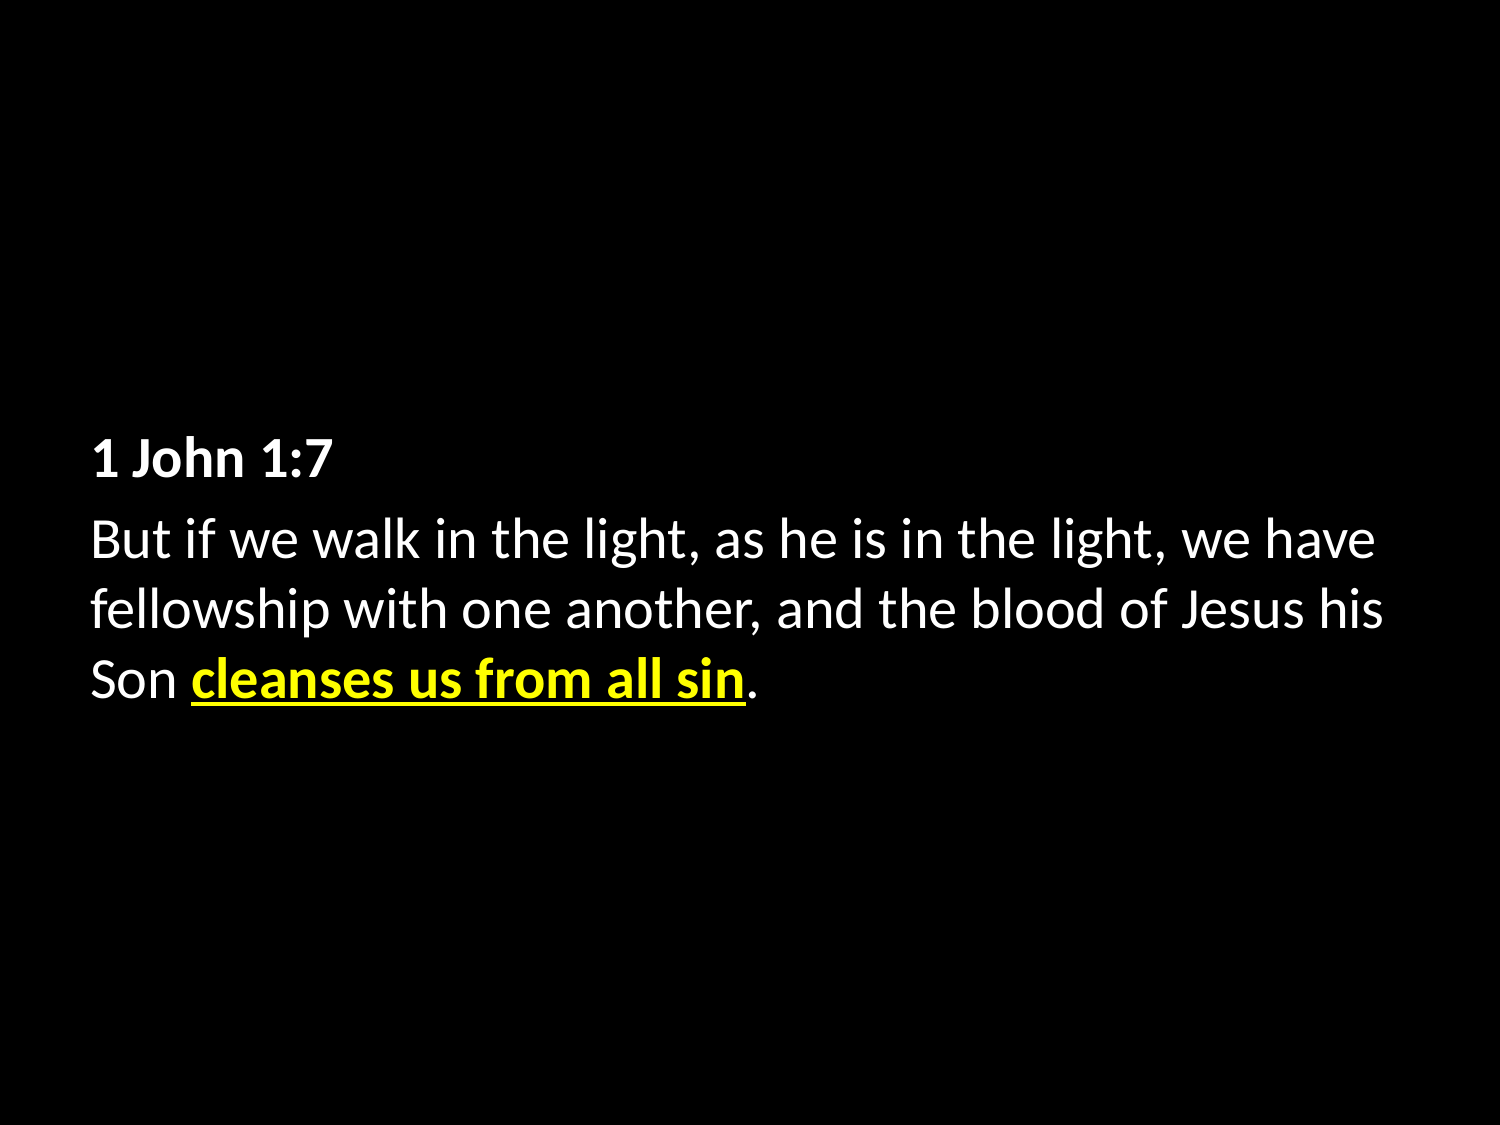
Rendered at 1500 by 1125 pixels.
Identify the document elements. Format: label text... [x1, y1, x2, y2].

list 1 John 1:7 But if we walk in the light, as he is in the light, we have fellowship with one another, and the blood of Jesus his Son cleanses us from all sin. [75, 62, 1425, 1067]
